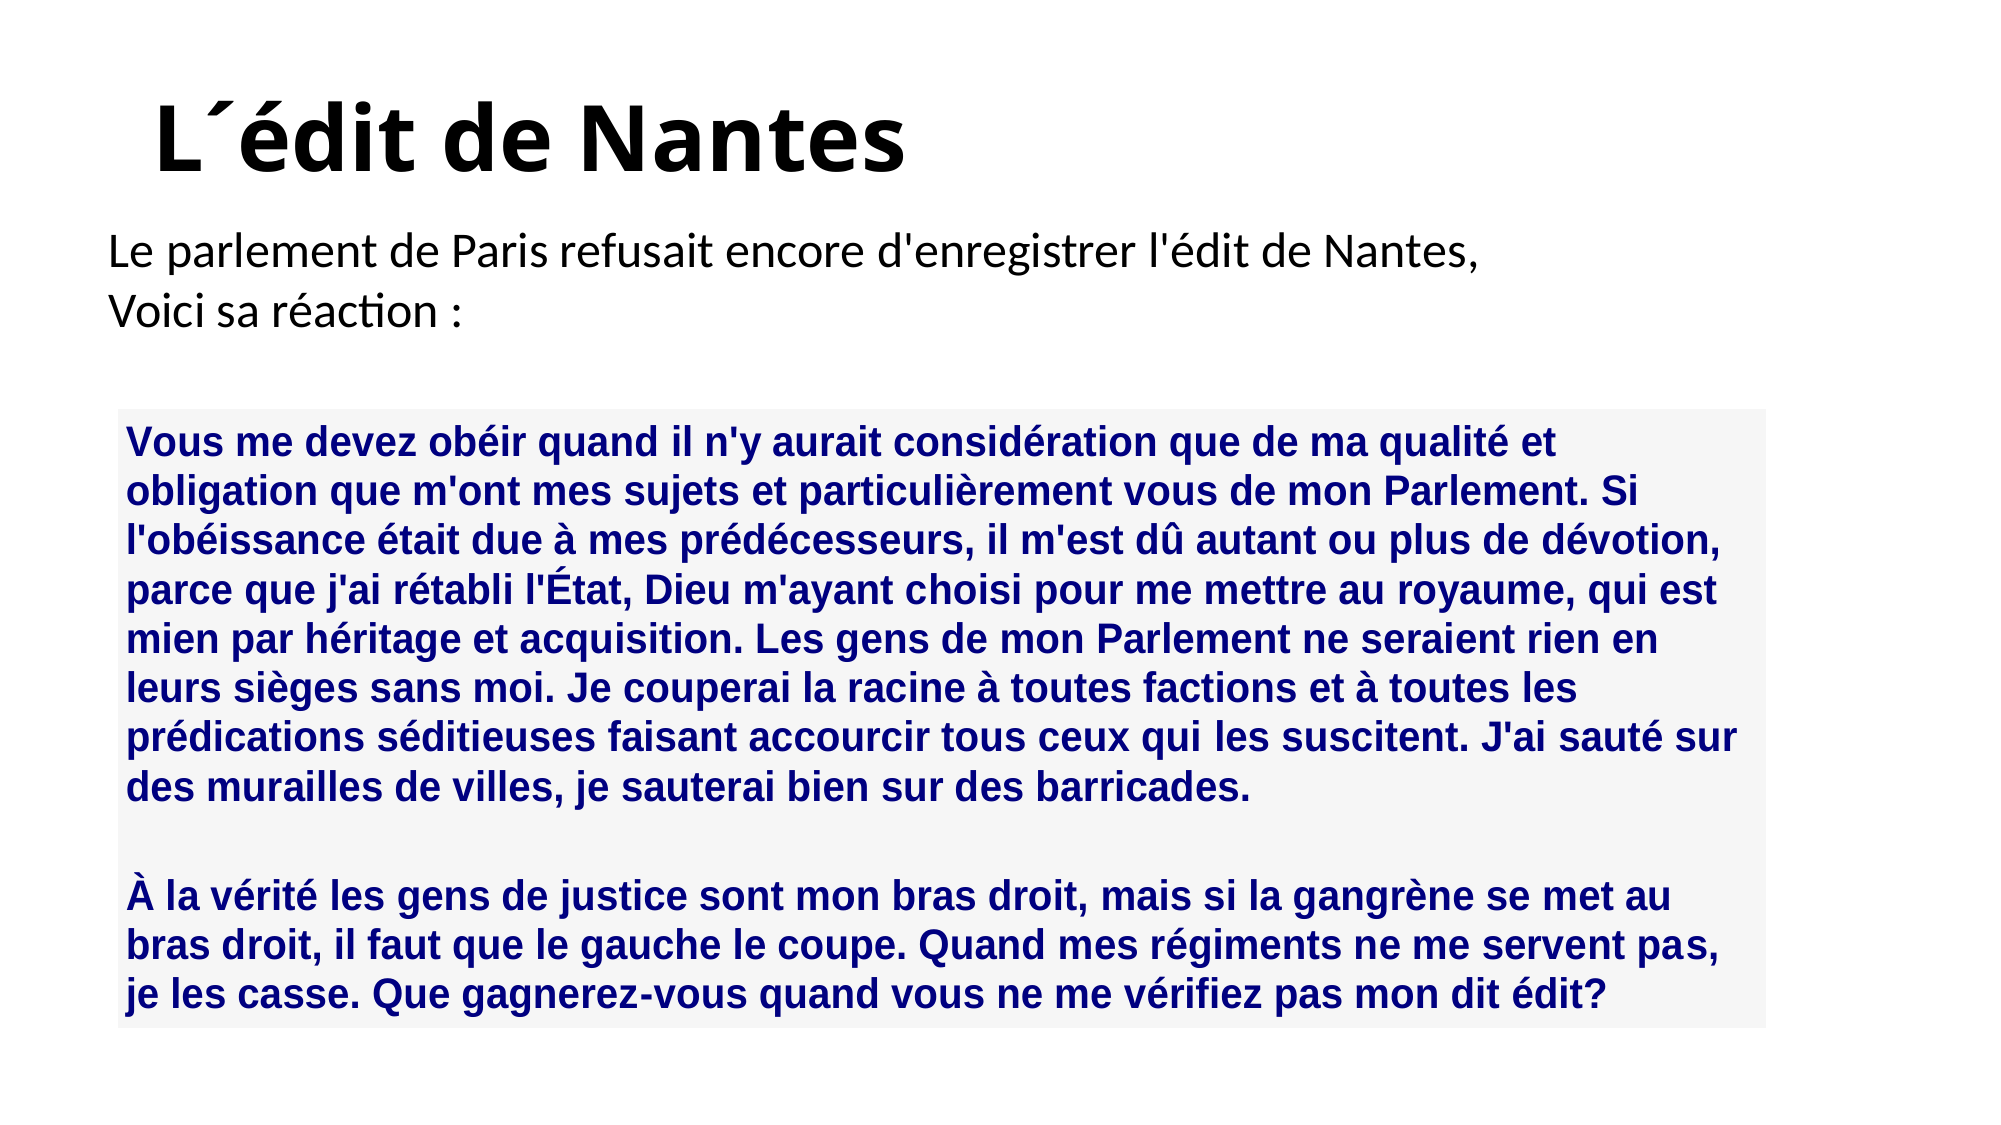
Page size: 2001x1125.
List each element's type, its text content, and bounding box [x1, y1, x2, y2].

text_box Le parlement de Paris refusait encore d'enregistrer l'édit de Nantes, Voici sa réaction : [94, 209, 1538, 345]
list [25, 408, 1863, 1125]
title L´édit de Nantes [137, 59, 1863, 223]
